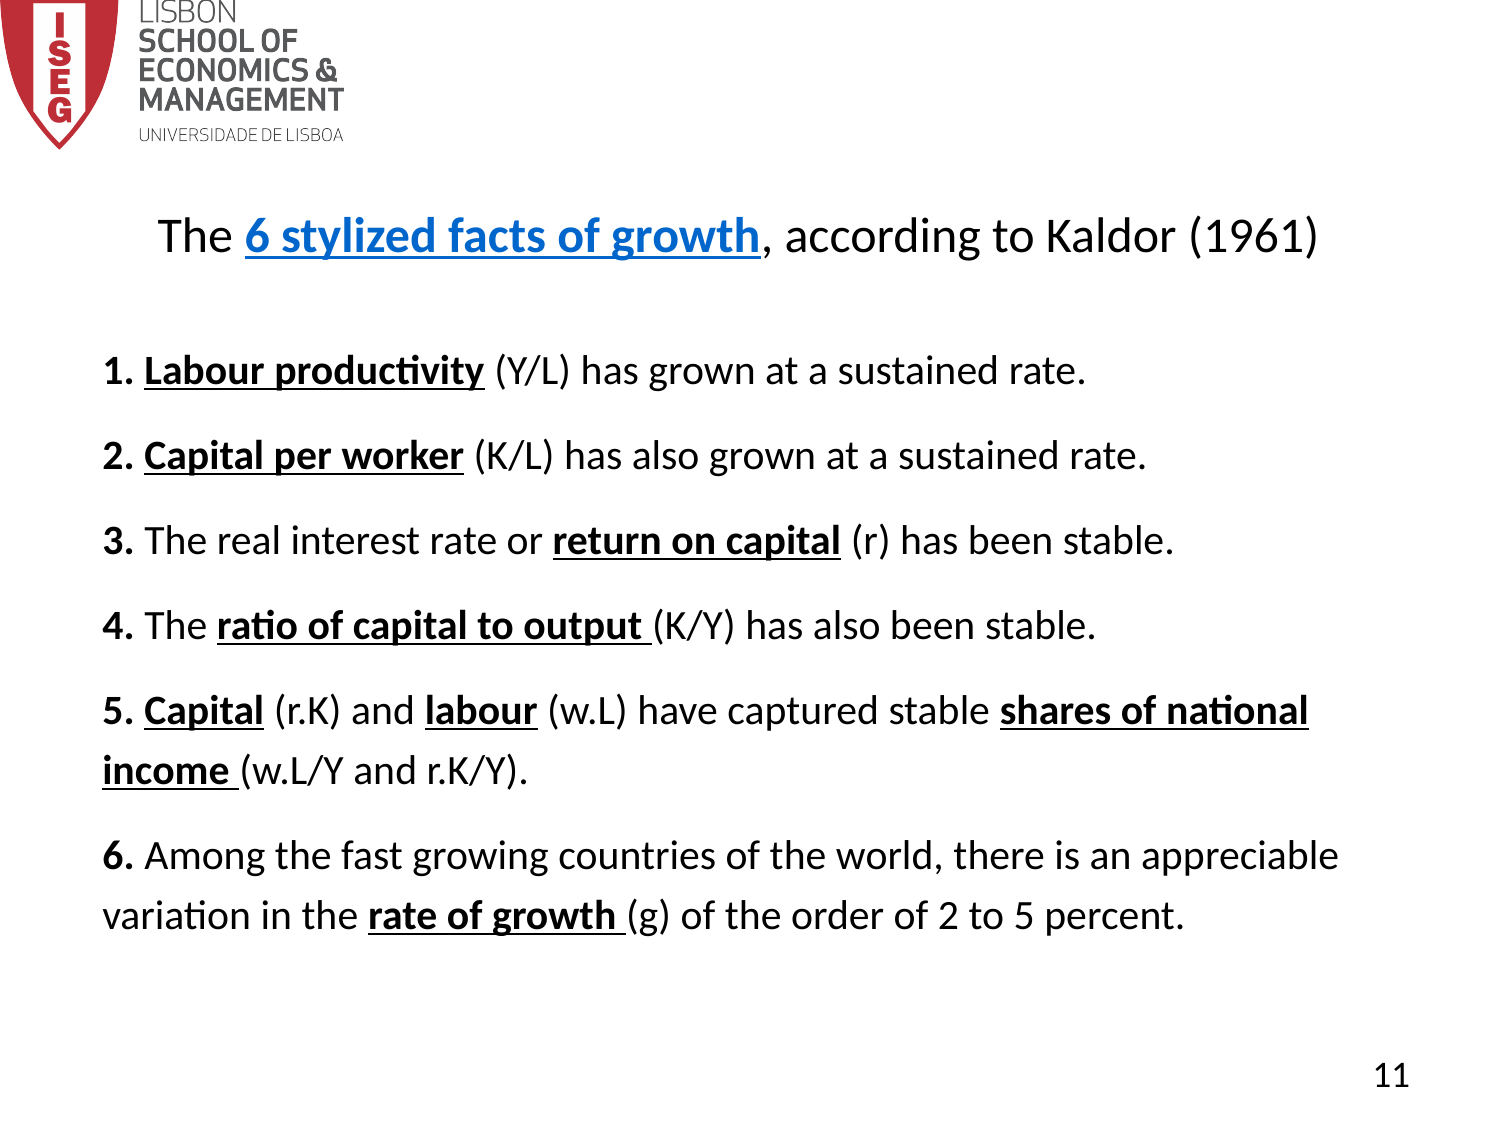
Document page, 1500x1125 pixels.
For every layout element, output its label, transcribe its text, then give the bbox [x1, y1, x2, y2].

text_box 11 [1074, 1042, 1425, 1103]
picture [0, 0, 344, 150]
text_box The 6 stylized facts of growth, according to Kaldor (1961) [143, 195, 1335, 271]
text_box 1. Labour productivity (Y/L) has grown at a sustained rate. 2. Capital per worker (K/L) has also grown at a sustained rate. 3. The real interest rate or return on capital (r) has been stable. 4. The ratio of capital to output (K/Y) has also been stable. 5. Capital (r.K) and labour (w.L) have captured stable shares of national income (w.L/Y and r.K/Y). 6. Among the fast growing countries of the world, there is an appreciable variation in the rate of growth (g) of the order of 2 to 5 percent. [87, 325, 1451, 946]
